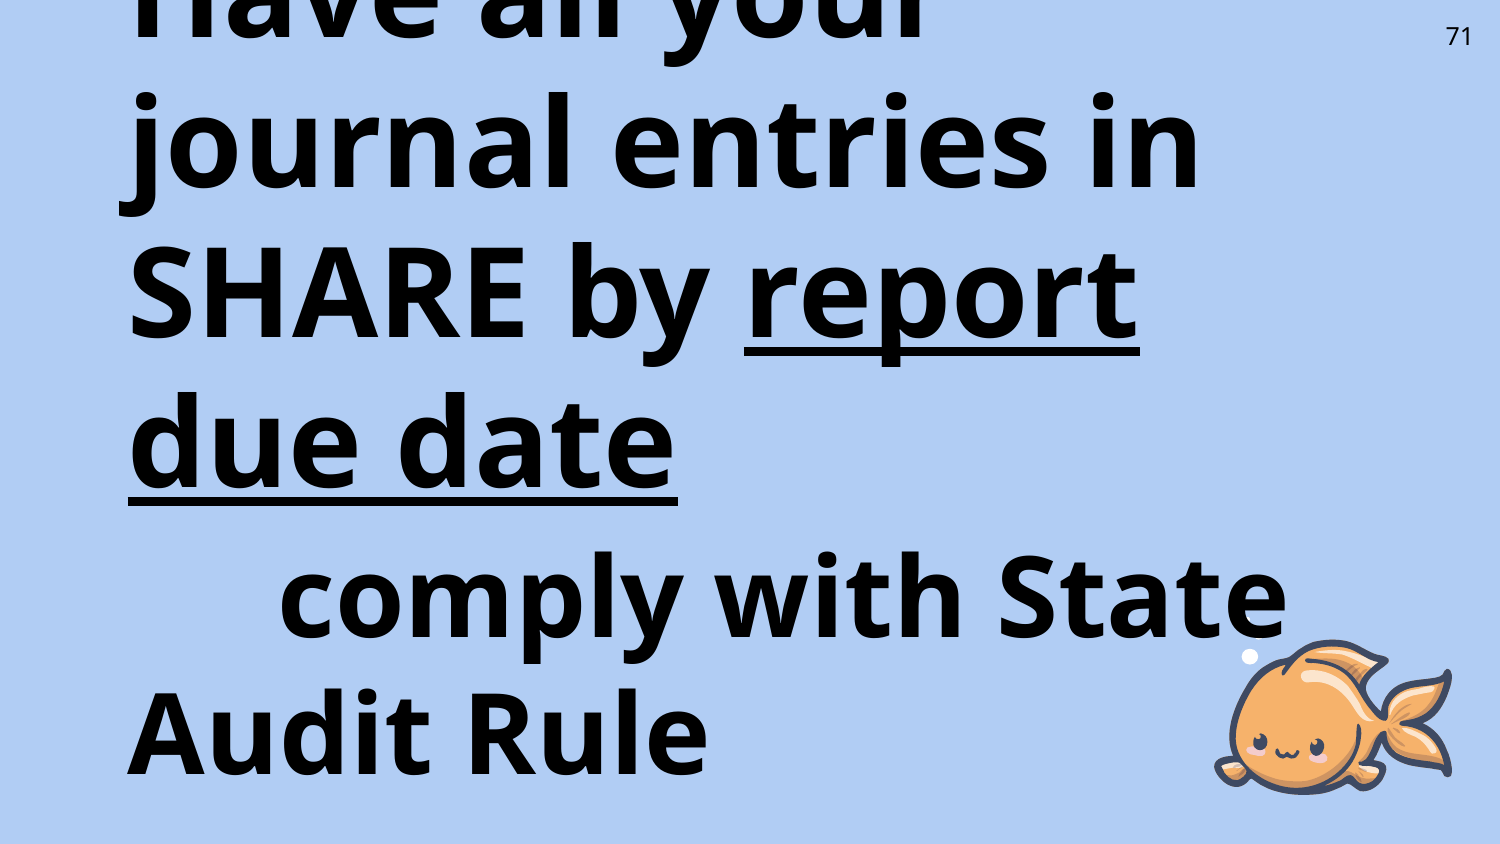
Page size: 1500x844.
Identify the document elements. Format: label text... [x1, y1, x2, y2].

slide_number 71 [1399, 5, 1490, 70]
title Have all your journal entries in SHARE by report due date comply with State Audit Rule [112, 23, 1388, 813]
